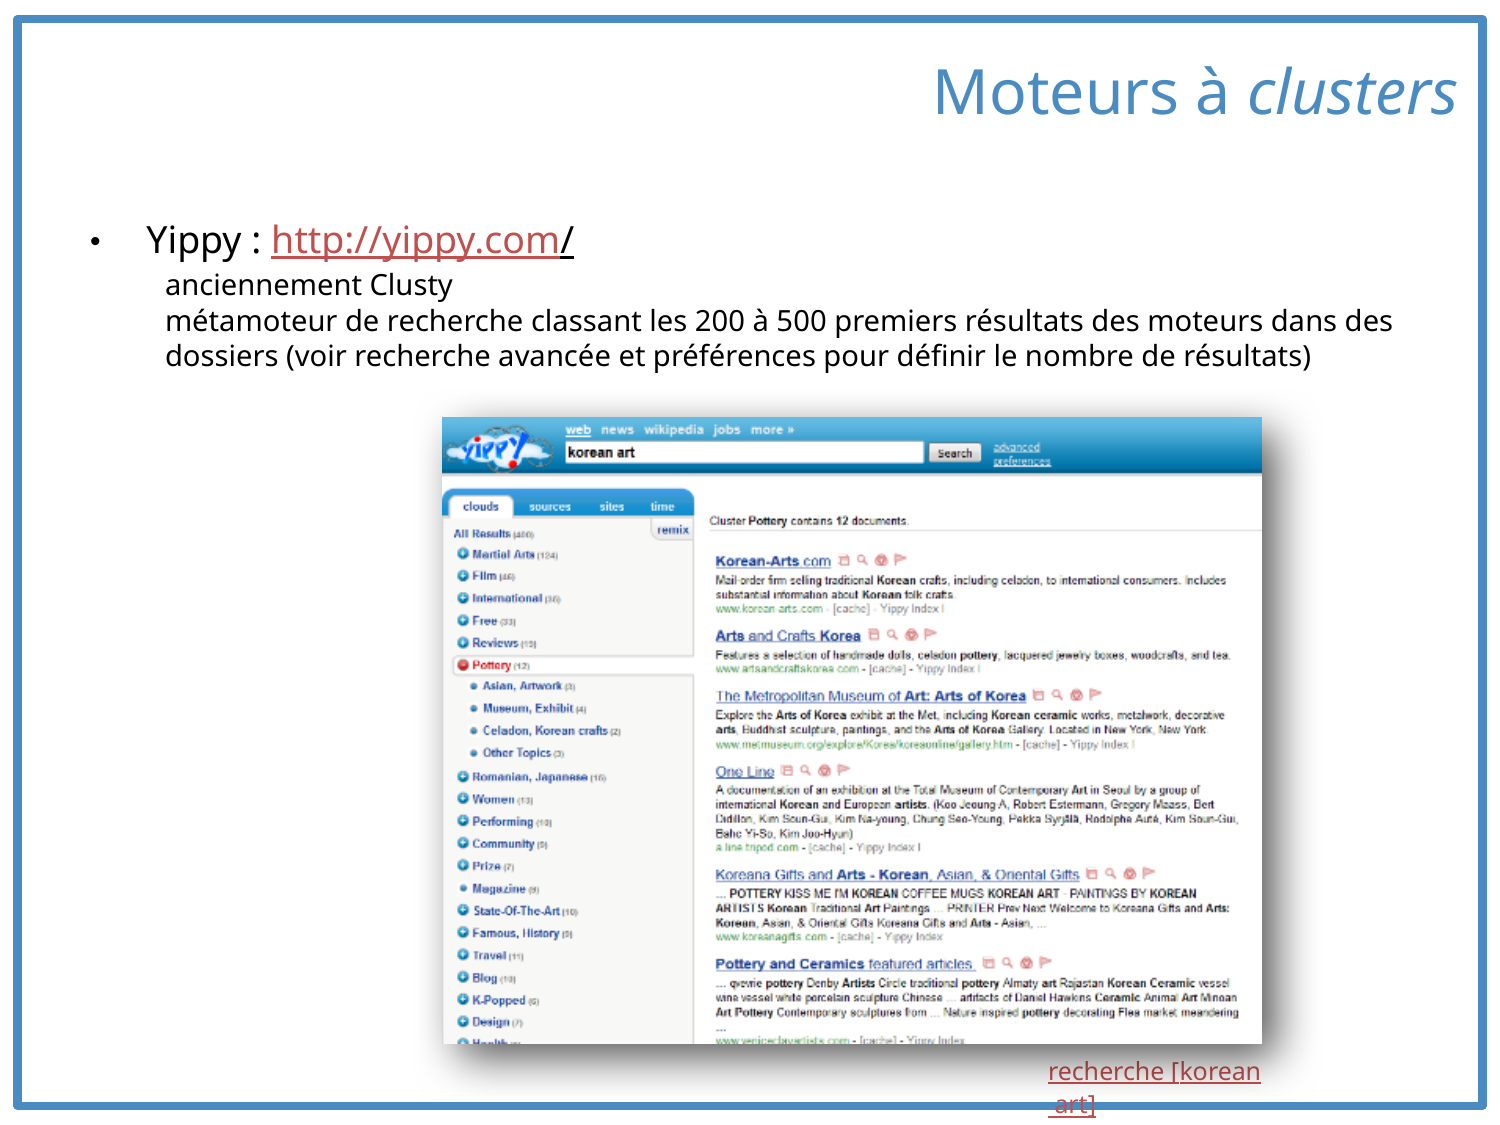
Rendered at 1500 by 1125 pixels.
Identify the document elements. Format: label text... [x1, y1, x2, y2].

title Moteurs à clusters [123, 30, 1474, 149]
text_box recherche [korean art] [1033, 1077, 1294, 1125]
list Yippy : http://yippy.com/ anciennement Clusty métamoteur de recherche classant les 200 à 500 premiers résultats des moteurs dans des dossiers (voir recherche avancée et préférences pour définir le nombre de résultats) [75, 208, 1412, 1071]
picture [442, 417, 1262, 1045]
text_box [16, 17, 1484, 1108]
